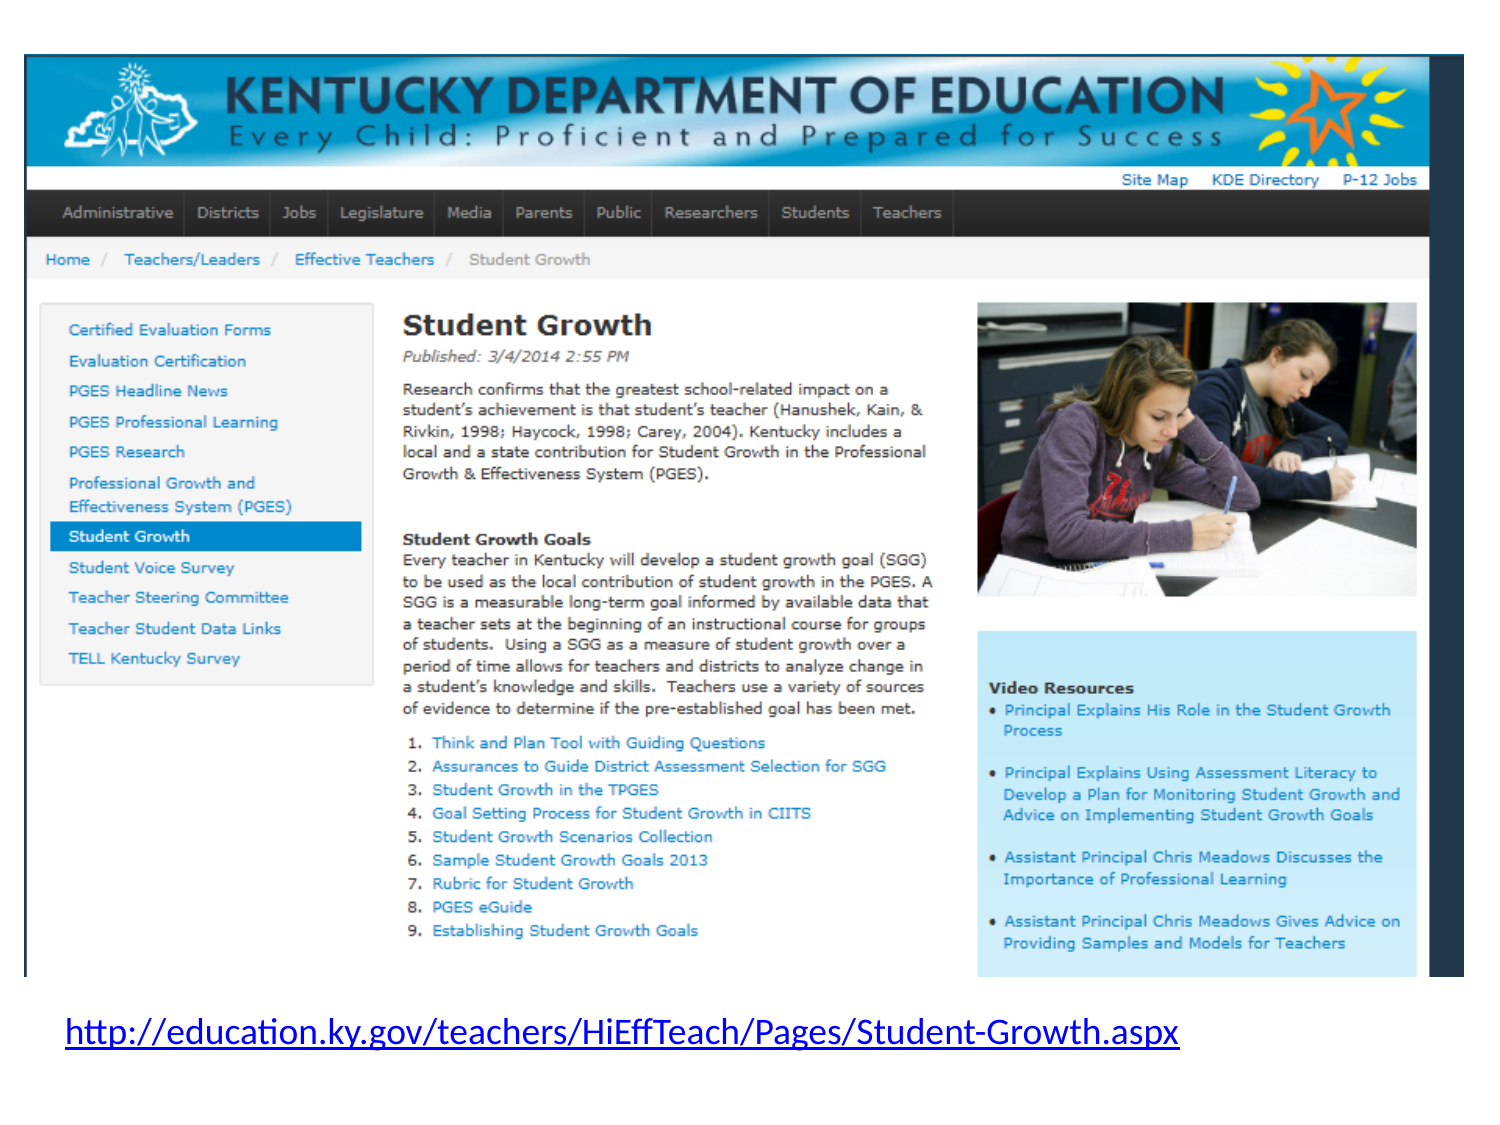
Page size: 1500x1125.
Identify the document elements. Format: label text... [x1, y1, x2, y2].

text_box http://education.ky.gov/teachers/HiEffTeach/Pages/Student-Growth.aspx [50, 999, 1465, 1105]
picture [24, 56, 1465, 977]
